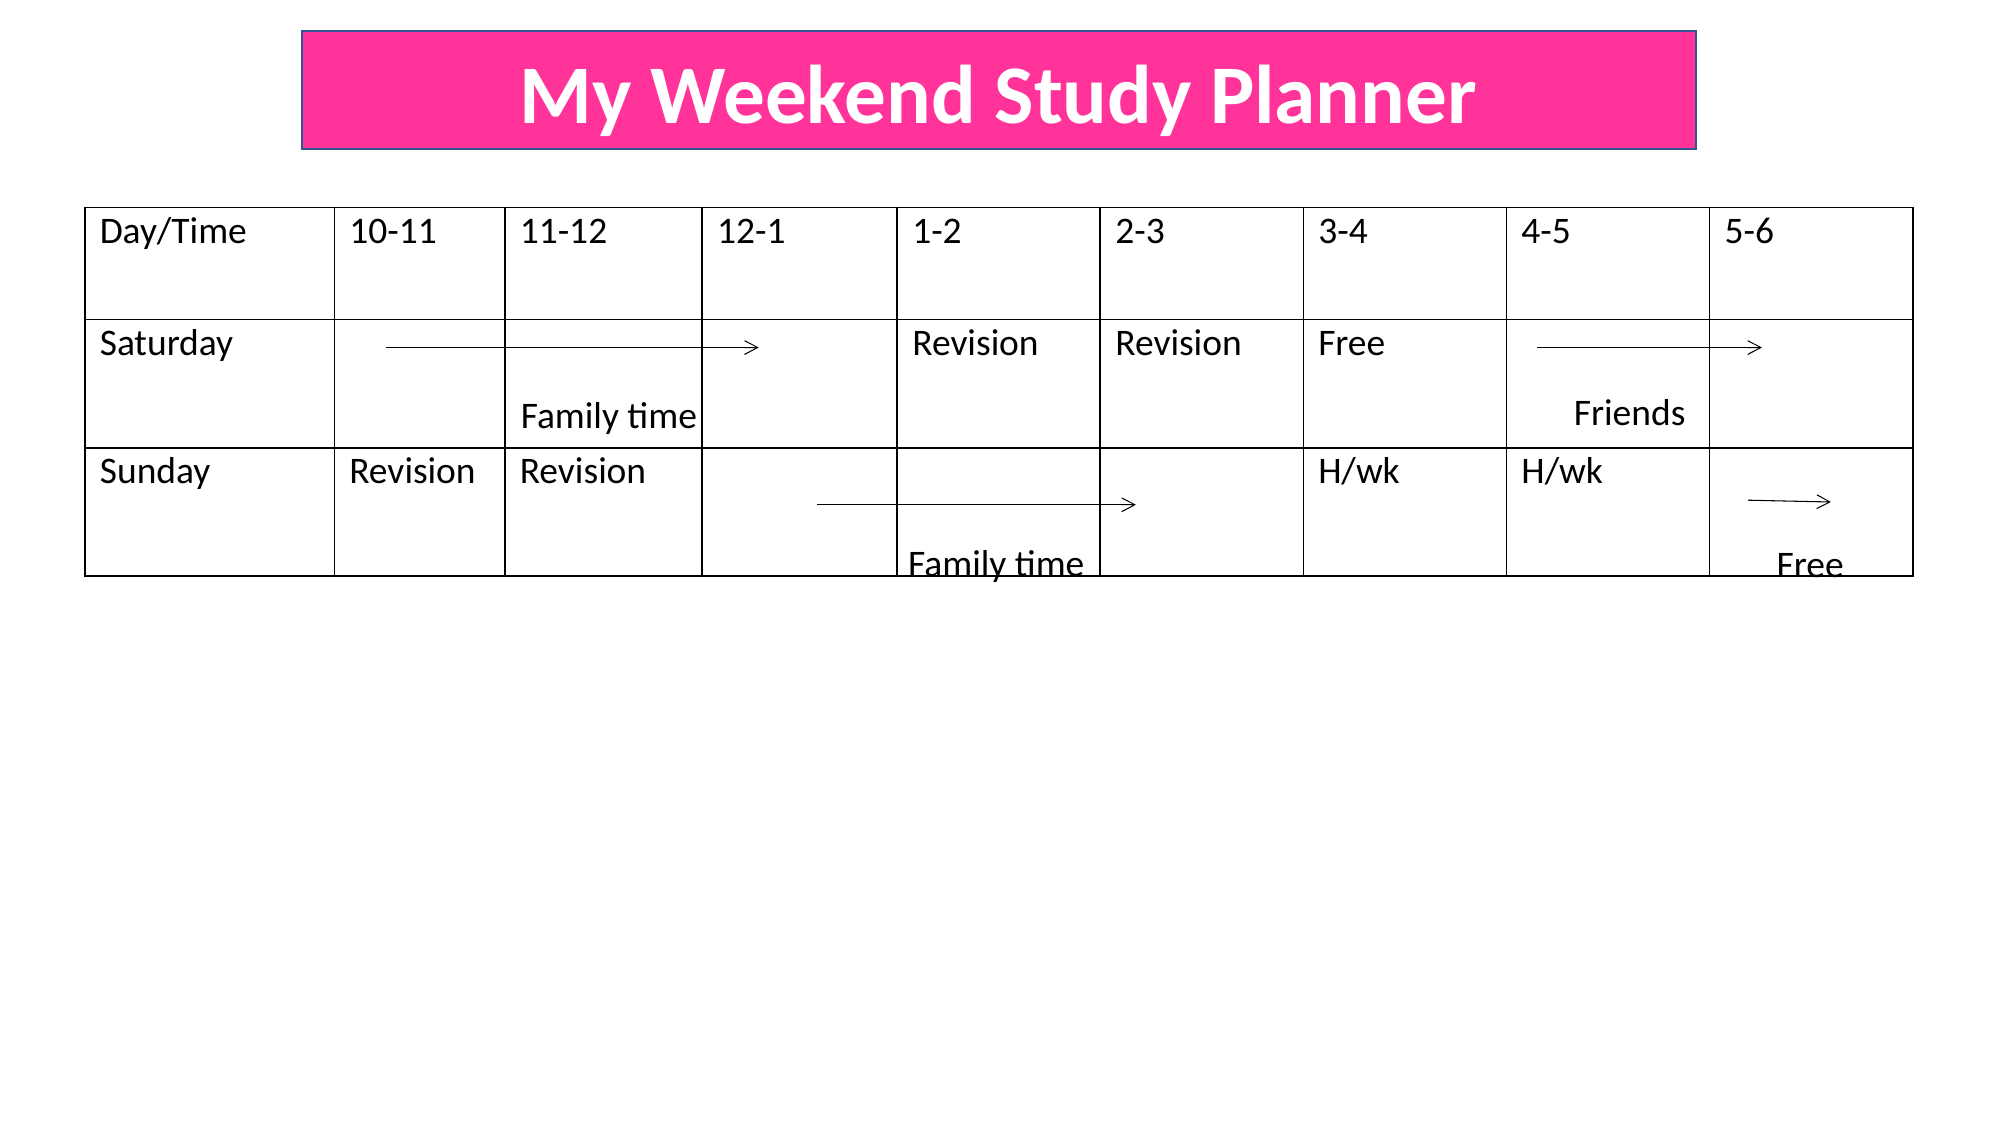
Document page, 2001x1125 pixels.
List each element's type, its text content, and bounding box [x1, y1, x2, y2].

table_cell Saturday [86, 320, 334, 447]
table_cell [703, 320, 896, 447]
table_header 1-2 [898, 208, 1099, 319]
table_cell [506, 348, 701, 383]
table_cell [1710, 449, 1912, 575]
table_header 3-4 [1304, 208, 1506, 319]
table_cell [703, 449, 896, 575]
table_cell [335, 320, 504, 447]
table_header 4-5 [1507, 208, 1709, 319]
table_cell Revision [506, 449, 701, 575]
table_cell Revision [898, 320, 1099, 447]
table_header 5-6 [1710, 208, 1912, 319]
table_cell [506, 443, 701, 447]
table_cell [898, 505, 1099, 531]
text_box Friends [1559, 380, 1831, 441]
text_box Free [1761, 532, 1872, 592]
table_cell H/wk [1304, 449, 1506, 575]
table_header 11-12 [506, 208, 701, 319]
table_header 12-1 [703, 208, 896, 319]
table_cell [506, 320, 701, 347]
text_box Family time [893, 531, 1165, 591]
table_header Day/Time [86, 208, 334, 319]
table_header 10-11 [335, 208, 504, 319]
table_cell Revision [1101, 320, 1303, 447]
table_cell Free [1304, 320, 1506, 447]
table_header 2-3 [1101, 208, 1303, 319]
table_cell [1101, 449, 1303, 575]
table_cell Sunday [86, 449, 334, 575]
table_cell [1710, 320, 1912, 447]
text_box Family time [506, 383, 720, 443]
text_box My Weekend Study Planner [301, 30, 1697, 150]
table_cell H/wk [1507, 449, 1709, 575]
table_cell [1507, 320, 1709, 447]
table_cell [898, 449, 1099, 504]
table_cell Revision [335, 449, 504, 575]
